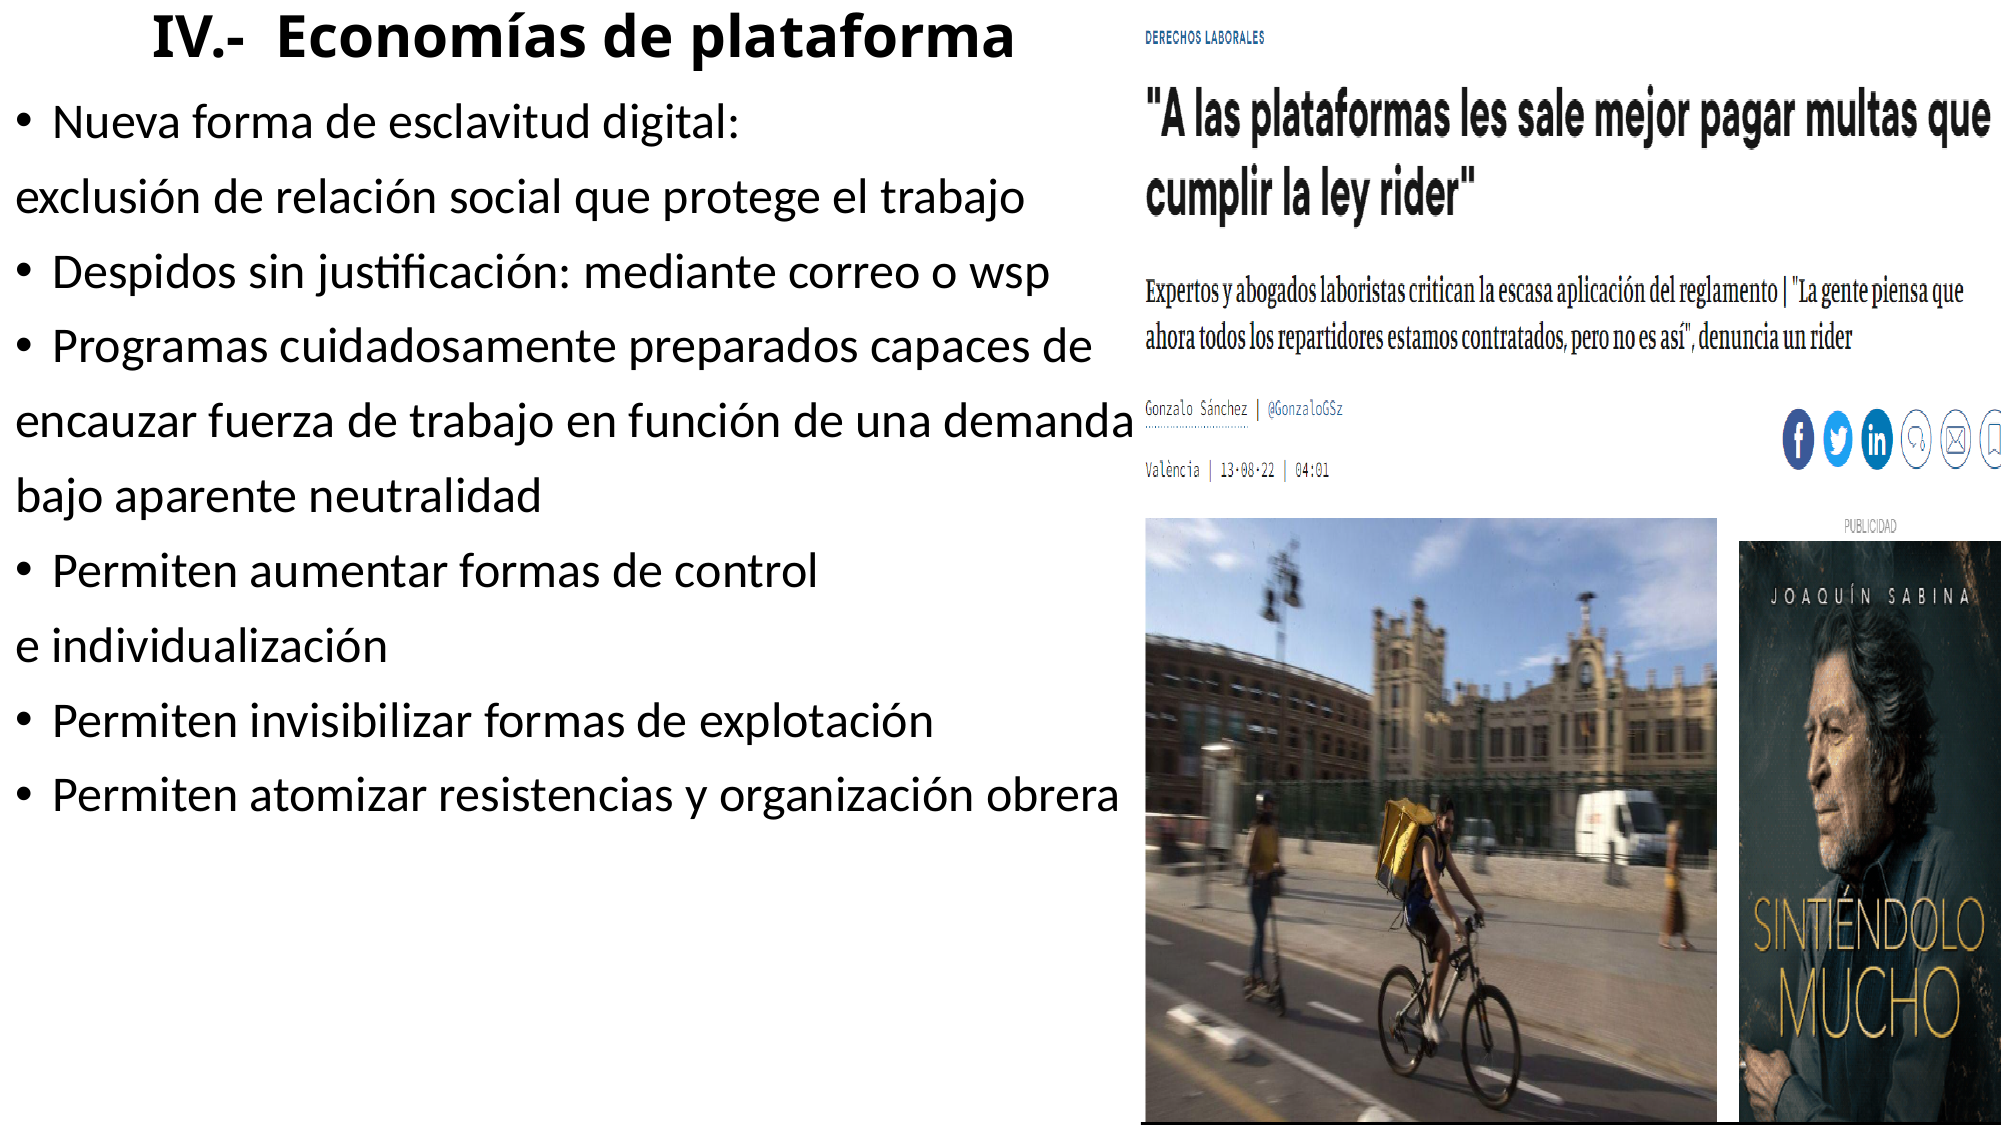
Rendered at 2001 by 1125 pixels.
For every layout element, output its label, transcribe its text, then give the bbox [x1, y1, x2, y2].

title IV.- Economías de plataforma [137, 0, 1140, 77]
picture [1140, 0, 2001, 1125]
list Nueva forma de esclavitud digital: exclusión de relación social que protege el trabajo Despidos sin justificación: mediante correo o wsp Programas cuidadosamente preparados capaces de encauzar fuerza de trabajo en función de una demanda bajo aparente neutralidad Permiten aumentar formas de control e individualización Permiten invisibilizar formas de explotación Permiten atomizar resistencias y organización obrera [0, 87, 1140, 1125]
